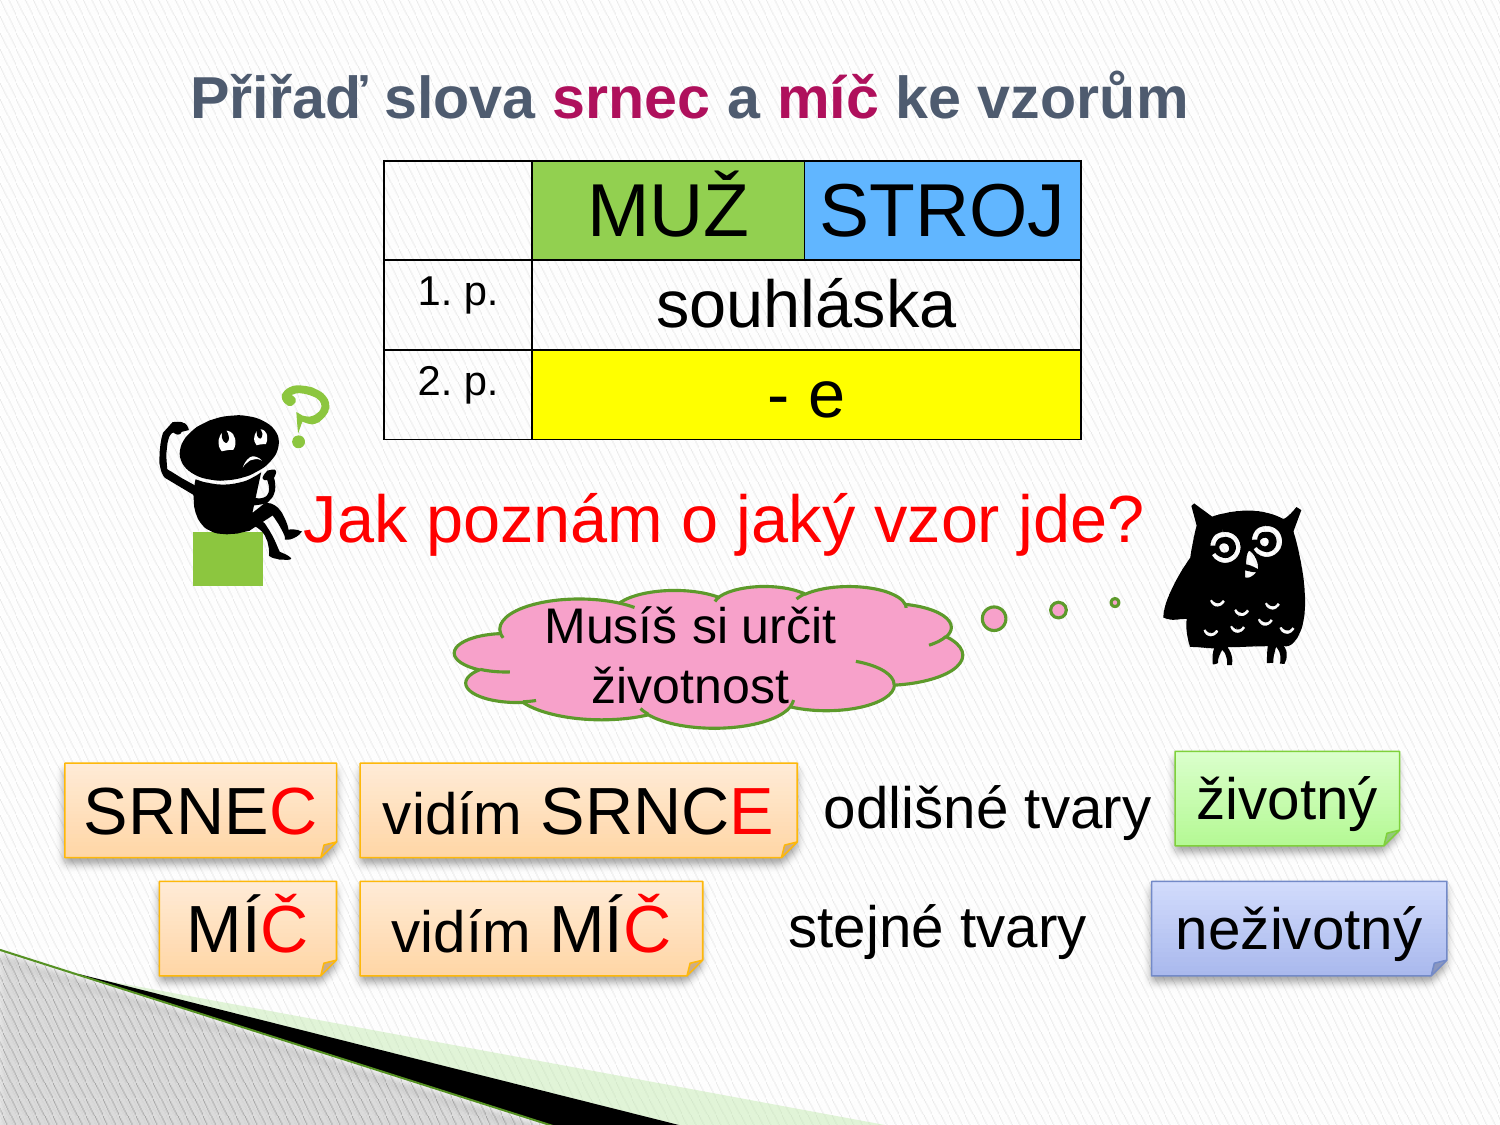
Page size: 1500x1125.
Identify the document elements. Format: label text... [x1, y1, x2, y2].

text_box stejné tvary [773, 881, 1105, 967]
text_box Musíš si určit životnost [449, 581, 968, 733]
text_box SRNEC [64, 762, 338, 859]
picture [1163, 503, 1306, 666]
text_box Jak poznám o jaký vzor jde? [334, 467, 1164, 563]
picture [159, 385, 330, 587]
text_box Musíš si určit životnost [1046, 597, 1071, 623]
table_cell souhláska [533, 261, 1080, 349]
title Přiřaď slova srnec a míč ke vzorům [76, 30, 1427, 159]
table_cell - e [533, 351, 1080, 439]
text_box vidím SRNCE [359, 762, 799, 859]
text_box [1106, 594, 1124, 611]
text_box vidím MÍČ [359, 880, 704, 977]
table_header MUŽ [533, 162, 804, 259]
table_header STROJ [805, 162, 1080, 259]
table_header [385, 162, 531, 259]
text_box životný [1174, 750, 1401, 847]
text_box Musíš si určit životnost [977, 602, 1011, 636]
text_box odlišné tvary [809, 763, 1169, 848]
text_box MÍČ [158, 880, 338, 977]
table_cell 2. p. [385, 351, 531, 439]
table_cell 1. p. [385, 261, 531, 349]
text_box neživotný [1150, 880, 1448, 977]
